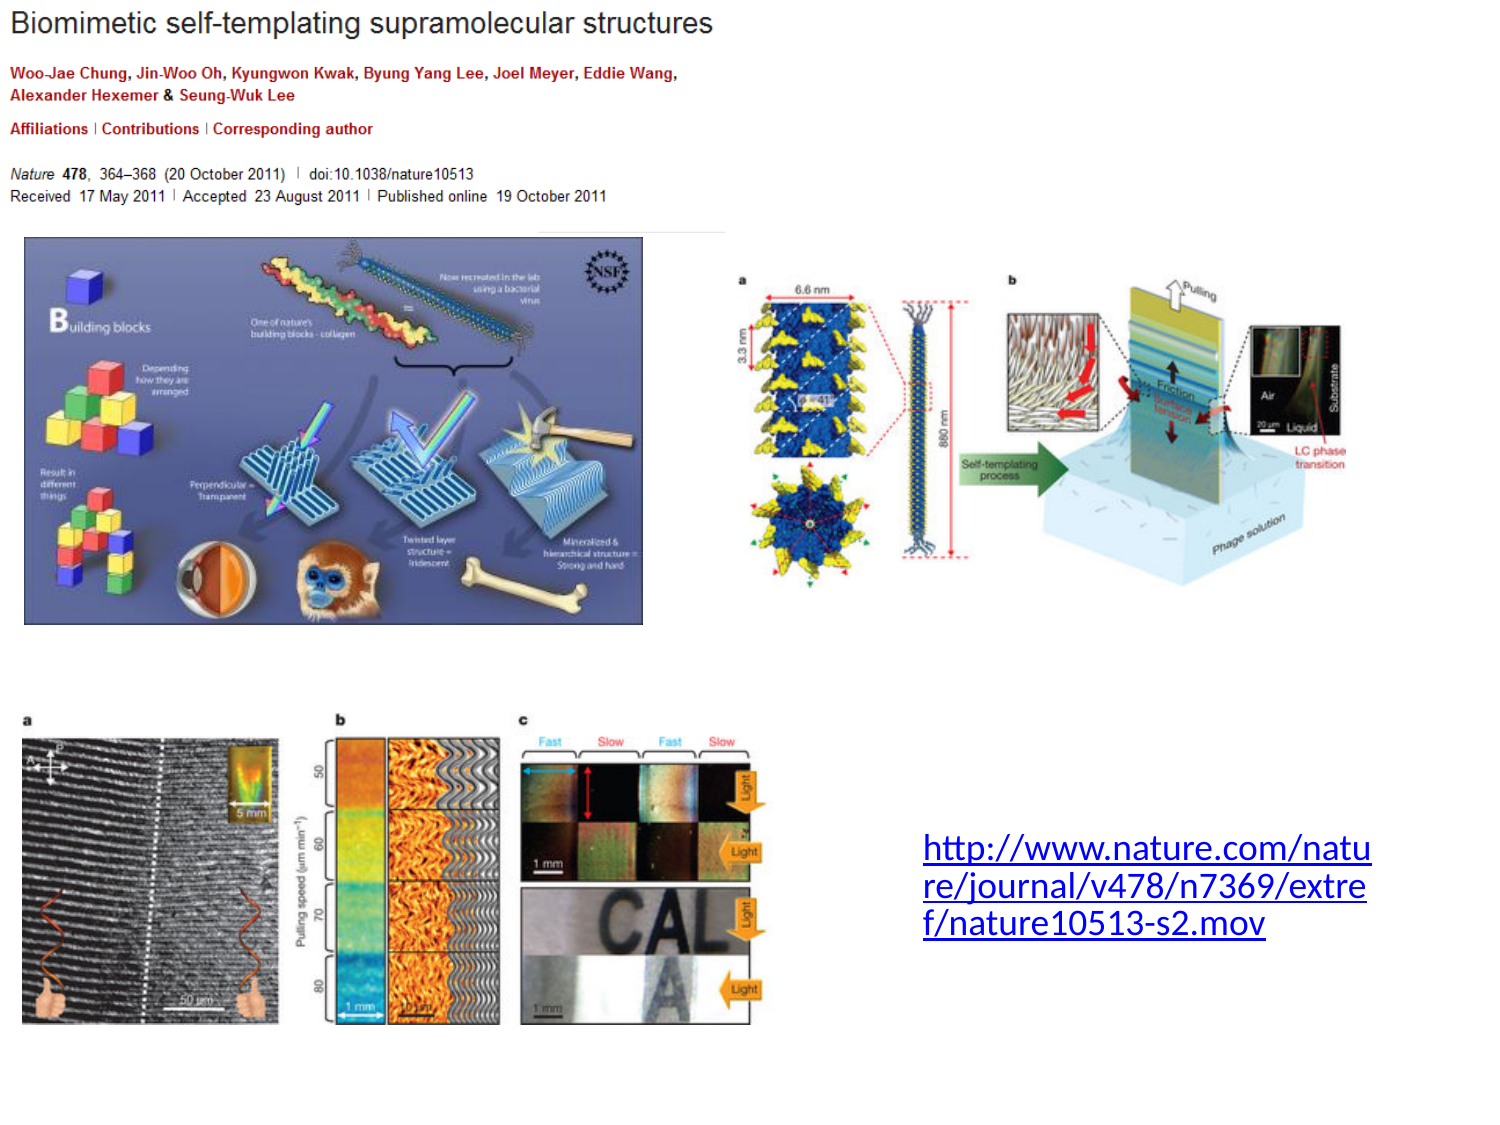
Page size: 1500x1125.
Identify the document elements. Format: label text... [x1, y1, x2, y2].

text_box http://www.nature.com/nature/journal/v478/n7369/extref/nature10513-s2.mov [908, 815, 1392, 876]
picture [0, 2, 726, 234]
picture [737, 274, 1346, 588]
picture [24, 237, 643, 626]
picture [21, 712, 774, 1026]
